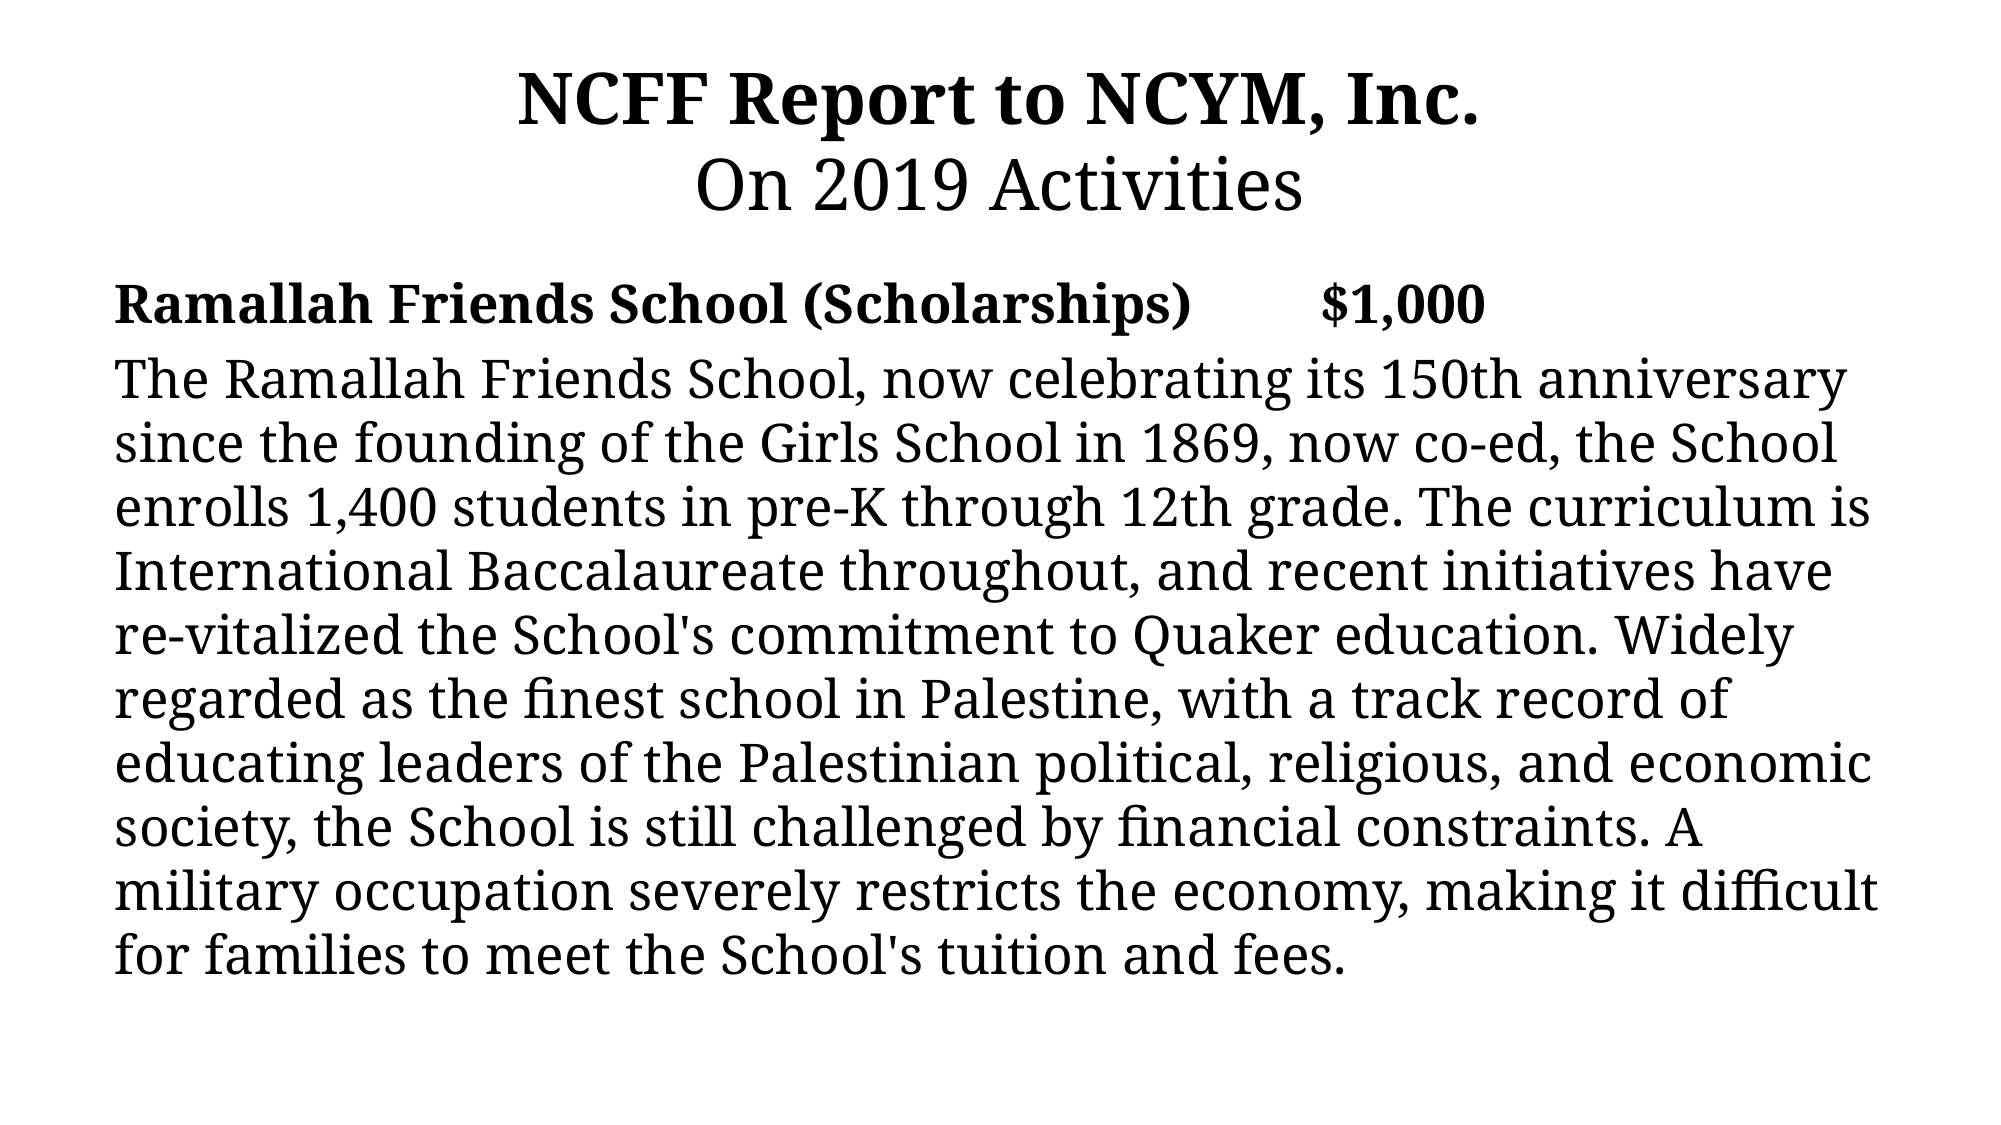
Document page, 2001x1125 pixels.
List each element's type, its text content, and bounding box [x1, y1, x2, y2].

title NCFF Report to NCYM, Inc. On 2019 Activities [99, 45, 1900, 233]
list Ramallah Friends School (Scholarships) $1,000 The Ramallah Friends School, now celebrating its 150th anniversary since the founding of the Girls School in 1869, now co-ed, the School enrolls 1,400 students in pre-K through 12th grade. The curriculum is International Baccalaureate throughout, and recent initiatives have re-vitalized the School's commitment to Quaker education. Widely regarded as the finest school in Palestine, with a track record of educating leaders of the Palestinian political, religious, and economic society, the School is still challenged by financial constraints. A military occupation severely restricts the economy, making it difficult for families to meet the School's tuition and fees. [99, 262, 1900, 1005]
